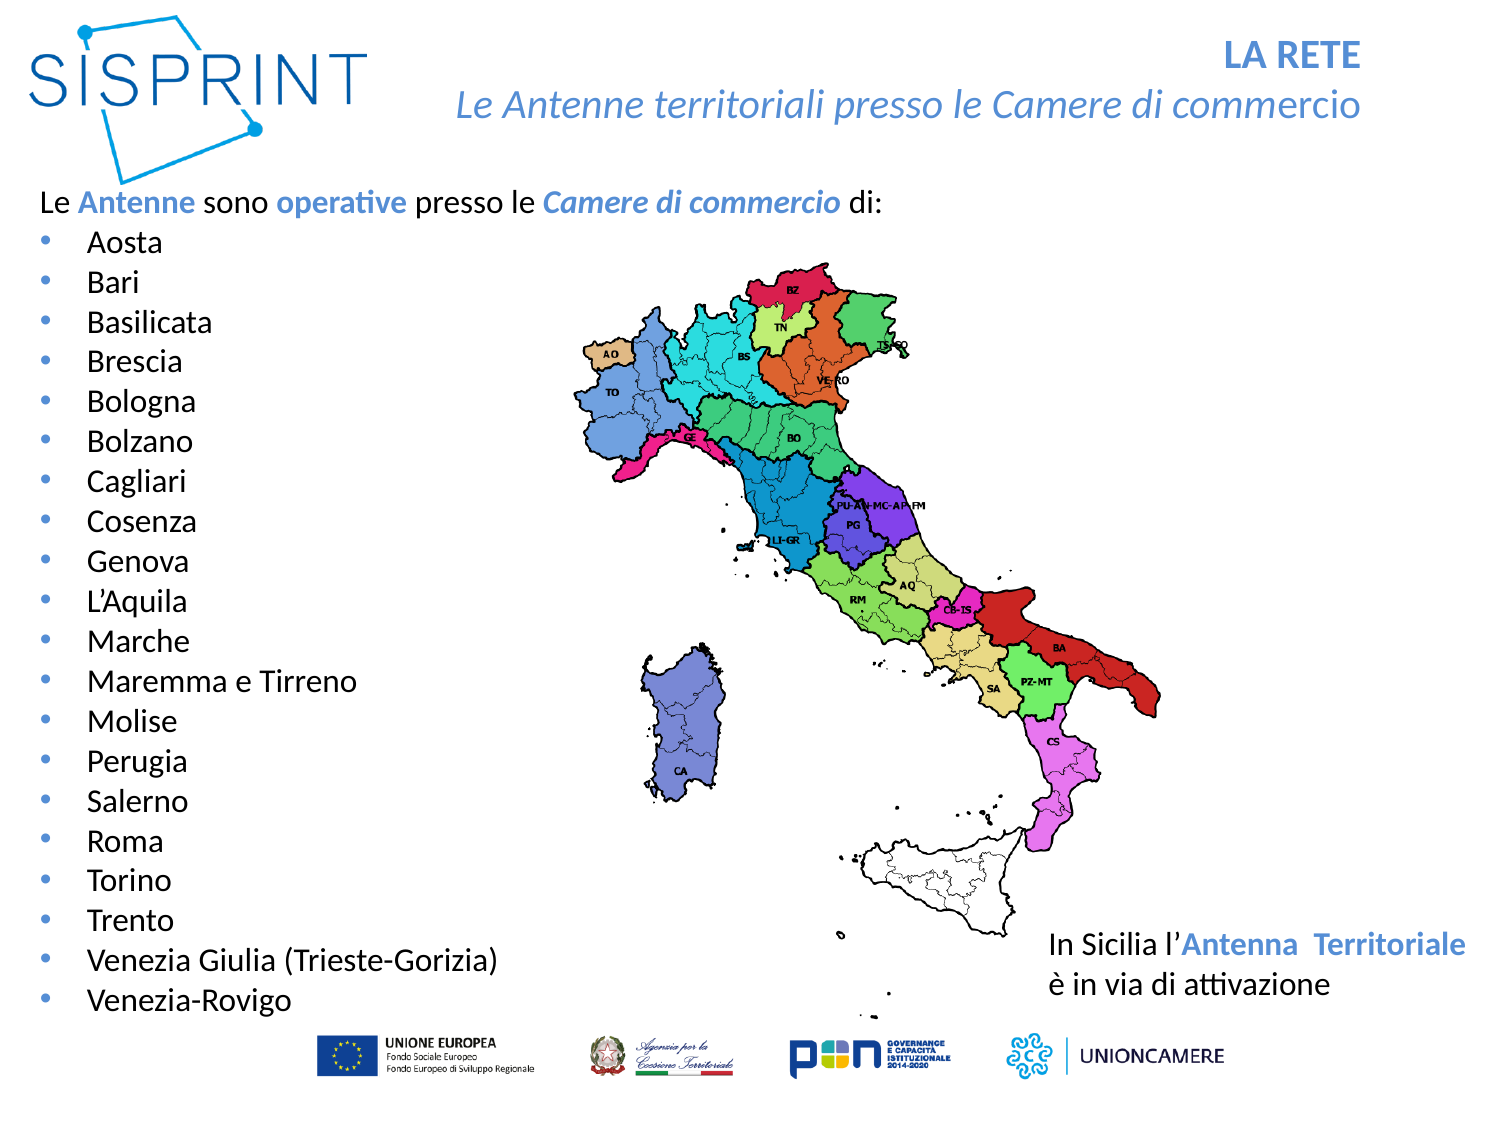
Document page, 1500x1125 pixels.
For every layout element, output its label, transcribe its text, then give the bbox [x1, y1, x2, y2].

text_box LA RETE Le Antenne territoriali presso le Camere di commercio [370, 19, 1376, 134]
picture [29, 15, 367, 185]
text_box In Sicilia l’Antenna Territoriale è in via di attivazione [1449, 914, 1500, 1010]
picture [290, 243, 1445, 1125]
text_box Le Antenne sono operative presso le Camere di commercio di: Aosta Bari Basilicata Brescia Bologna Bolzano Cagliari Cosenza Genova L’Aquila Marche Maremma e Tirreno Molise Perugia Salerno Roma Torino Trento Venezia Giulia (Trieste-Gorizia) Venezia-Rovigo [25, 172, 998, 1026]
